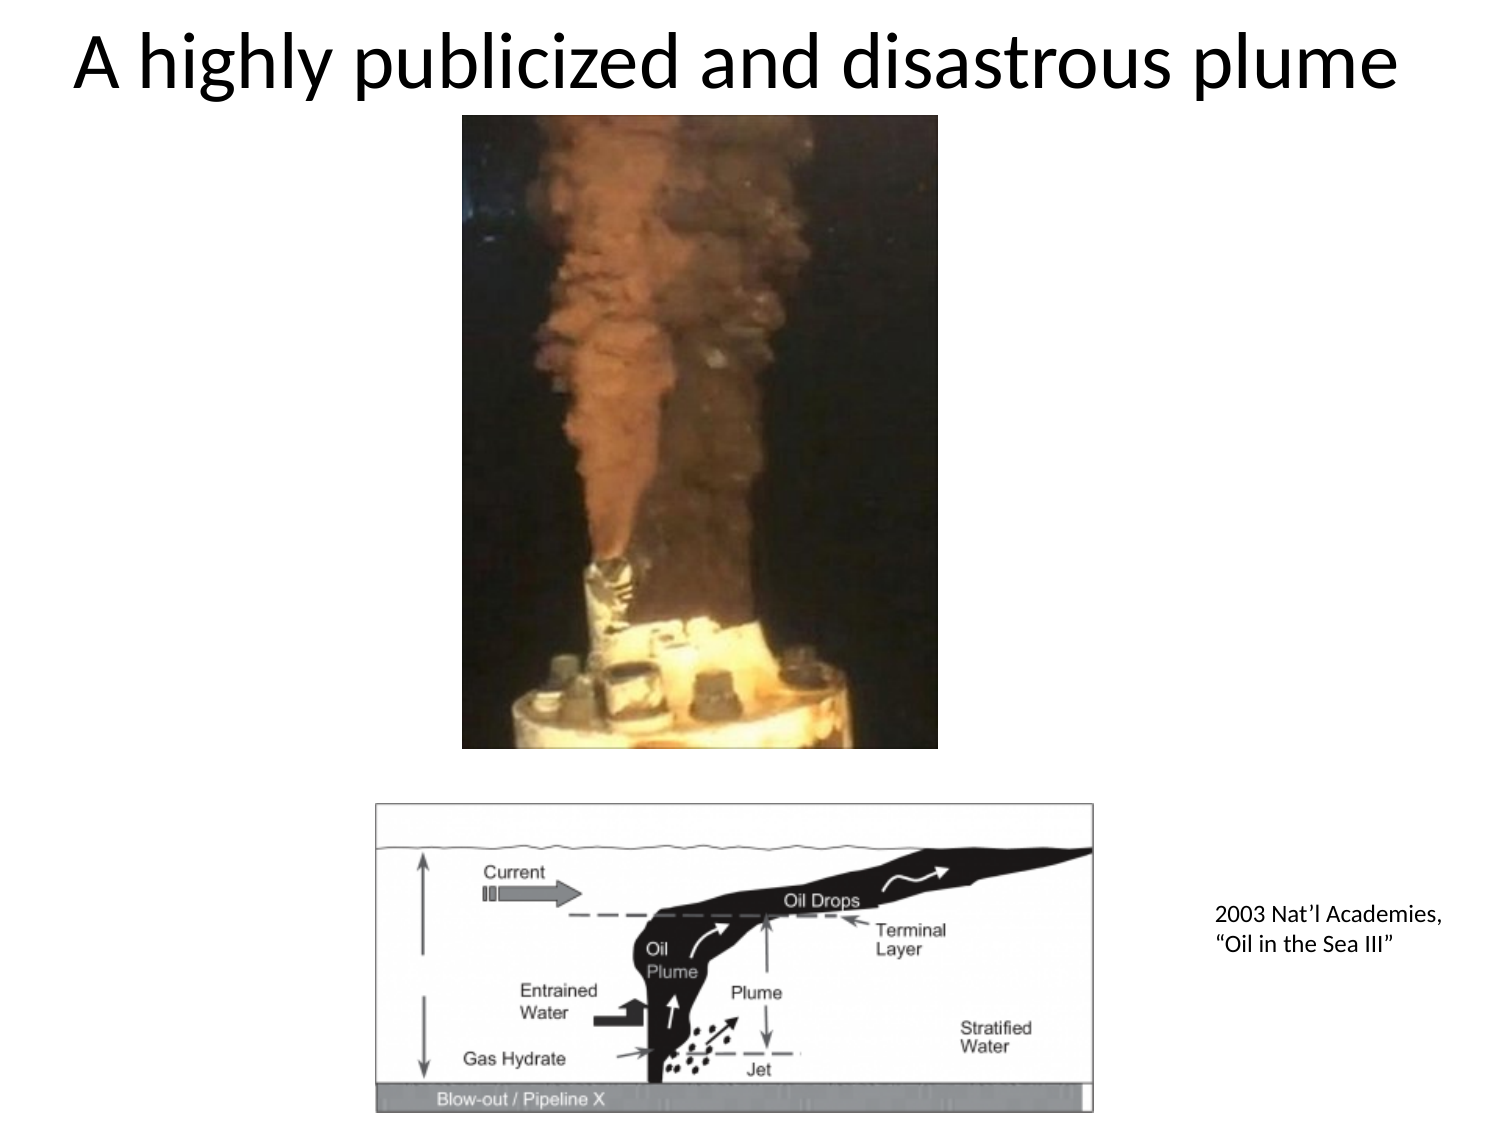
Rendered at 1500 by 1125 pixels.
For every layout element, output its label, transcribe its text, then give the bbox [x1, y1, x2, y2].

picture [374, 802, 1094, 1113]
picture [462, 115, 938, 749]
title A highly publicized and disastrous plume [0, 0, 1475, 150]
text_box 2003 Nat’l Academies, “Oil in the Sea III” [1200, 890, 1475, 966]
